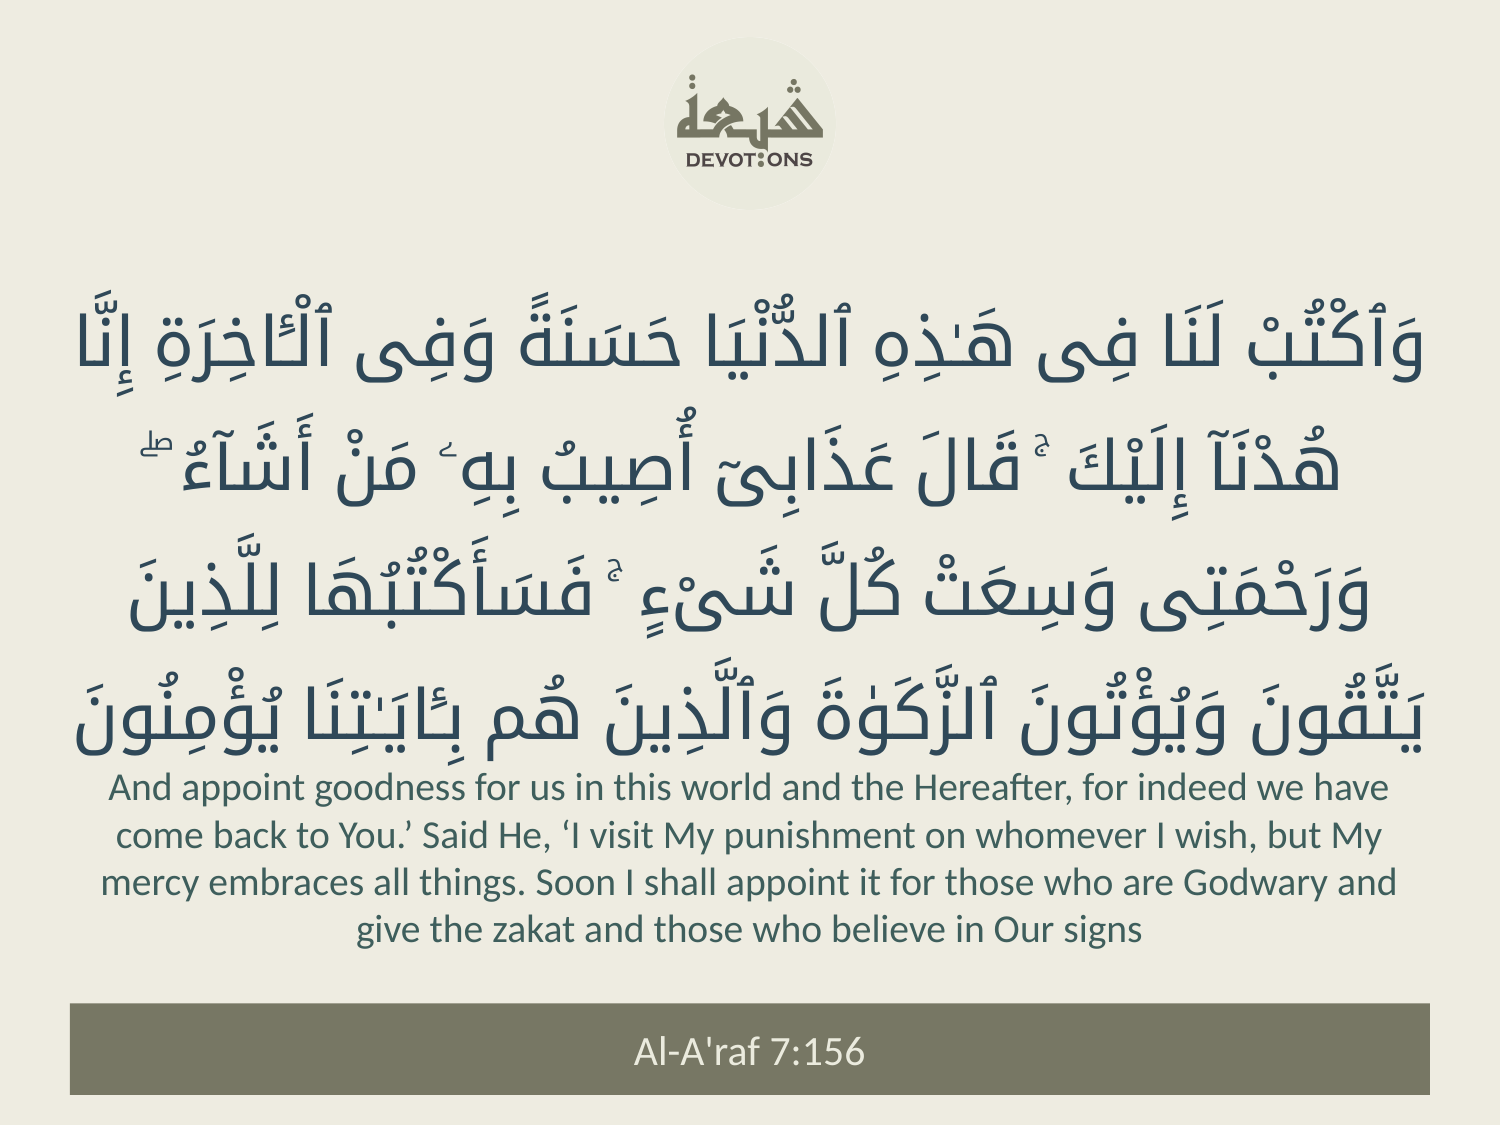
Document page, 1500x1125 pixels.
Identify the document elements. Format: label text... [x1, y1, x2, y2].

list وَٱكْتُبْ لَنَا فِى هَـٰذِهِ ٱلدُّنْيَا حَسَنَةً وَفِى ٱلْـَٔاخِرَةِ إِنَّا هُدْنَآ إِلَيْكَ ۚ قَالَ عَذَابِىٓ أُصِيبُ بِهِۦ مَنْ أَشَآءُ ۖ وَرَحْمَتِى وَسِعَتْ كُلَّ شَىْءٍ ۚ فَسَأَكْتُبُهَا لِلَّذِينَ يَتَّقُونَ وَيُؤْتُونَ ٱلزَّكَوٰةَ وَٱلَّذِينَ هُم بِـَٔايَـٰتِنَا يُؤْمِنُونَ And appoint goodness for us in this world and the Hereafter, for indeed we have come back to You.’ Said He, ‘I visit My punishment on whomever I wish, but My mercy embraces all things. Soon I shall appoint it for those who are Godwary and give the zakat and those who believe in Our signs [69, 203, 1430, 1003]
picture [656, 29, 844, 203]
list Al-A'raf 7:156 [69, 1003, 1430, 1095]
